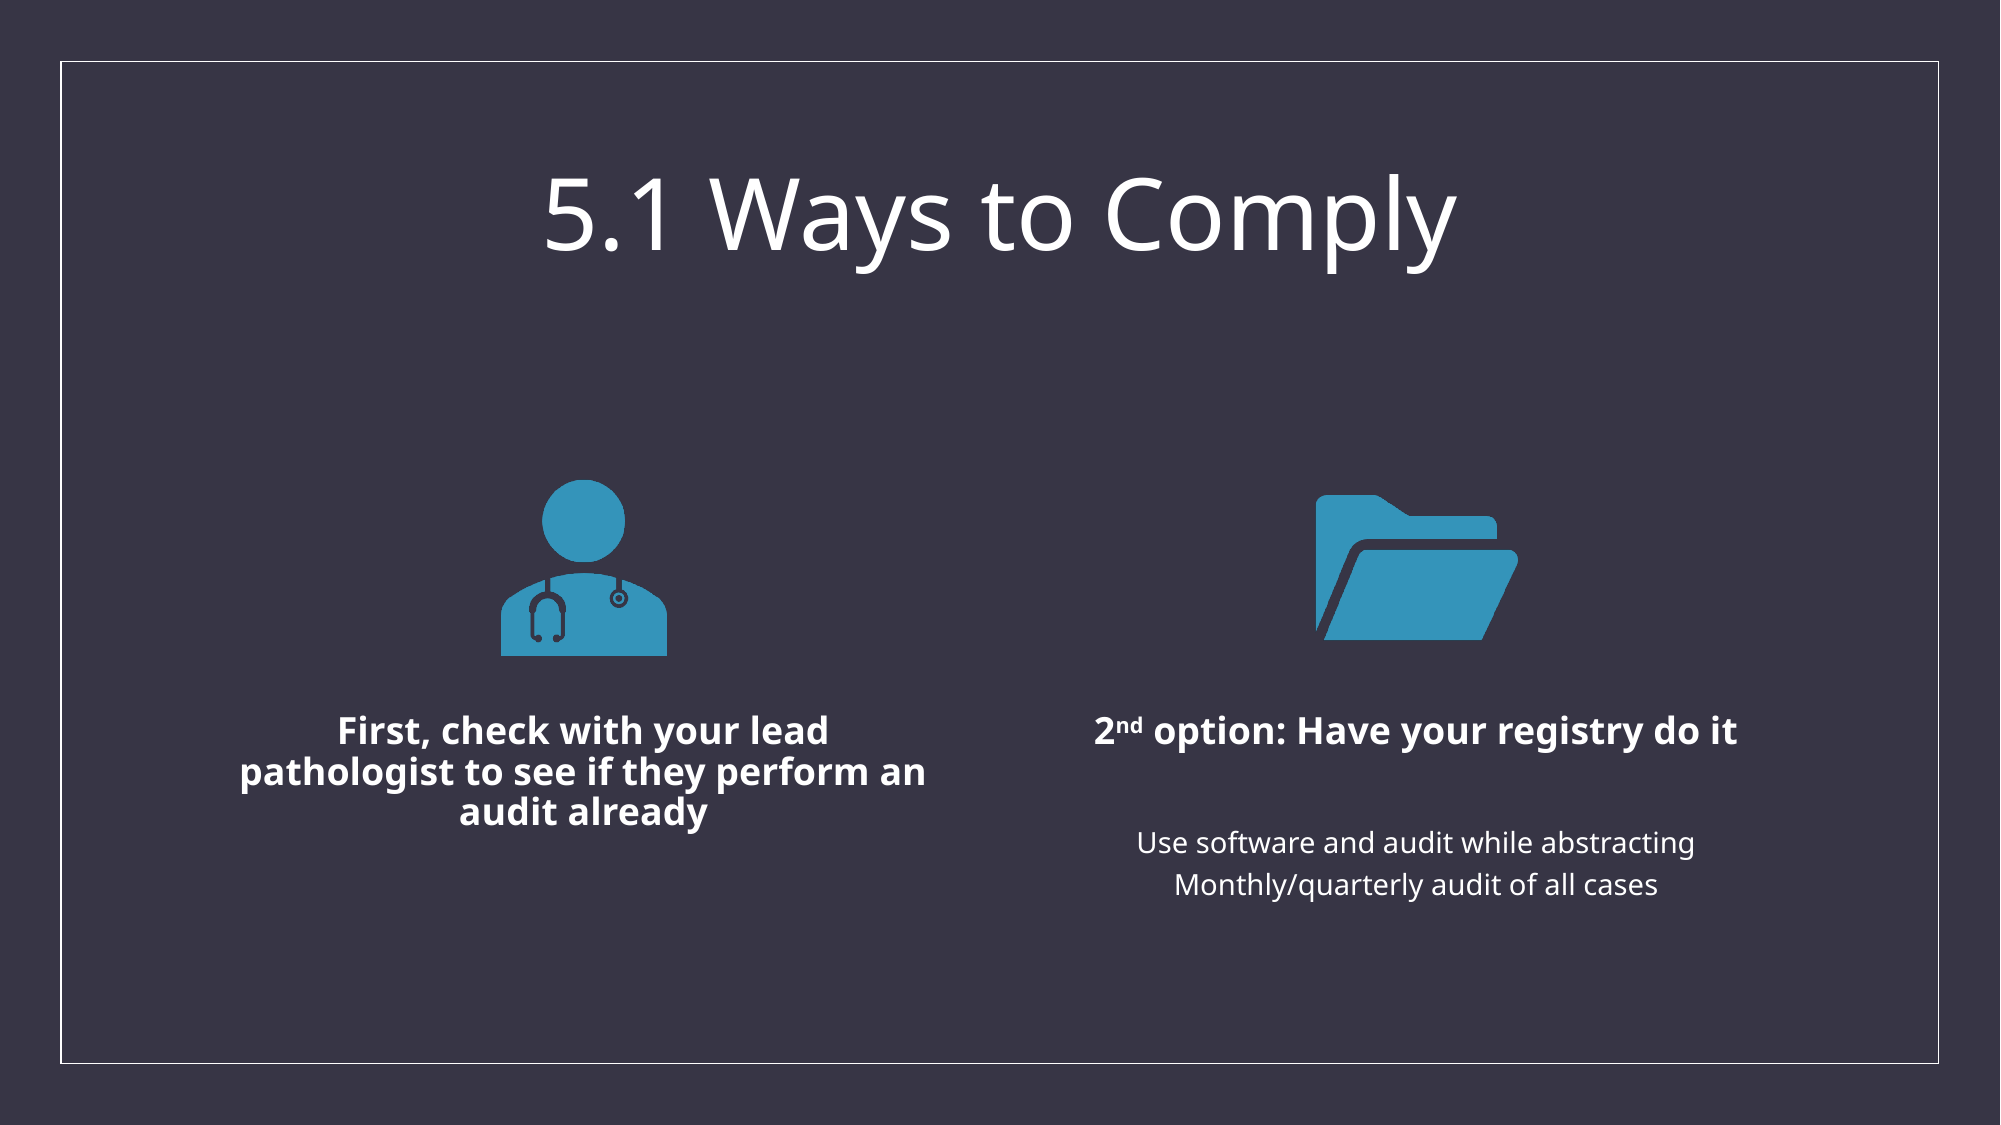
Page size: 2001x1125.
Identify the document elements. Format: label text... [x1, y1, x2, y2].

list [174, 378, 1825, 991]
title 5.1 Ways to Comply [174, 105, 1825, 331]
